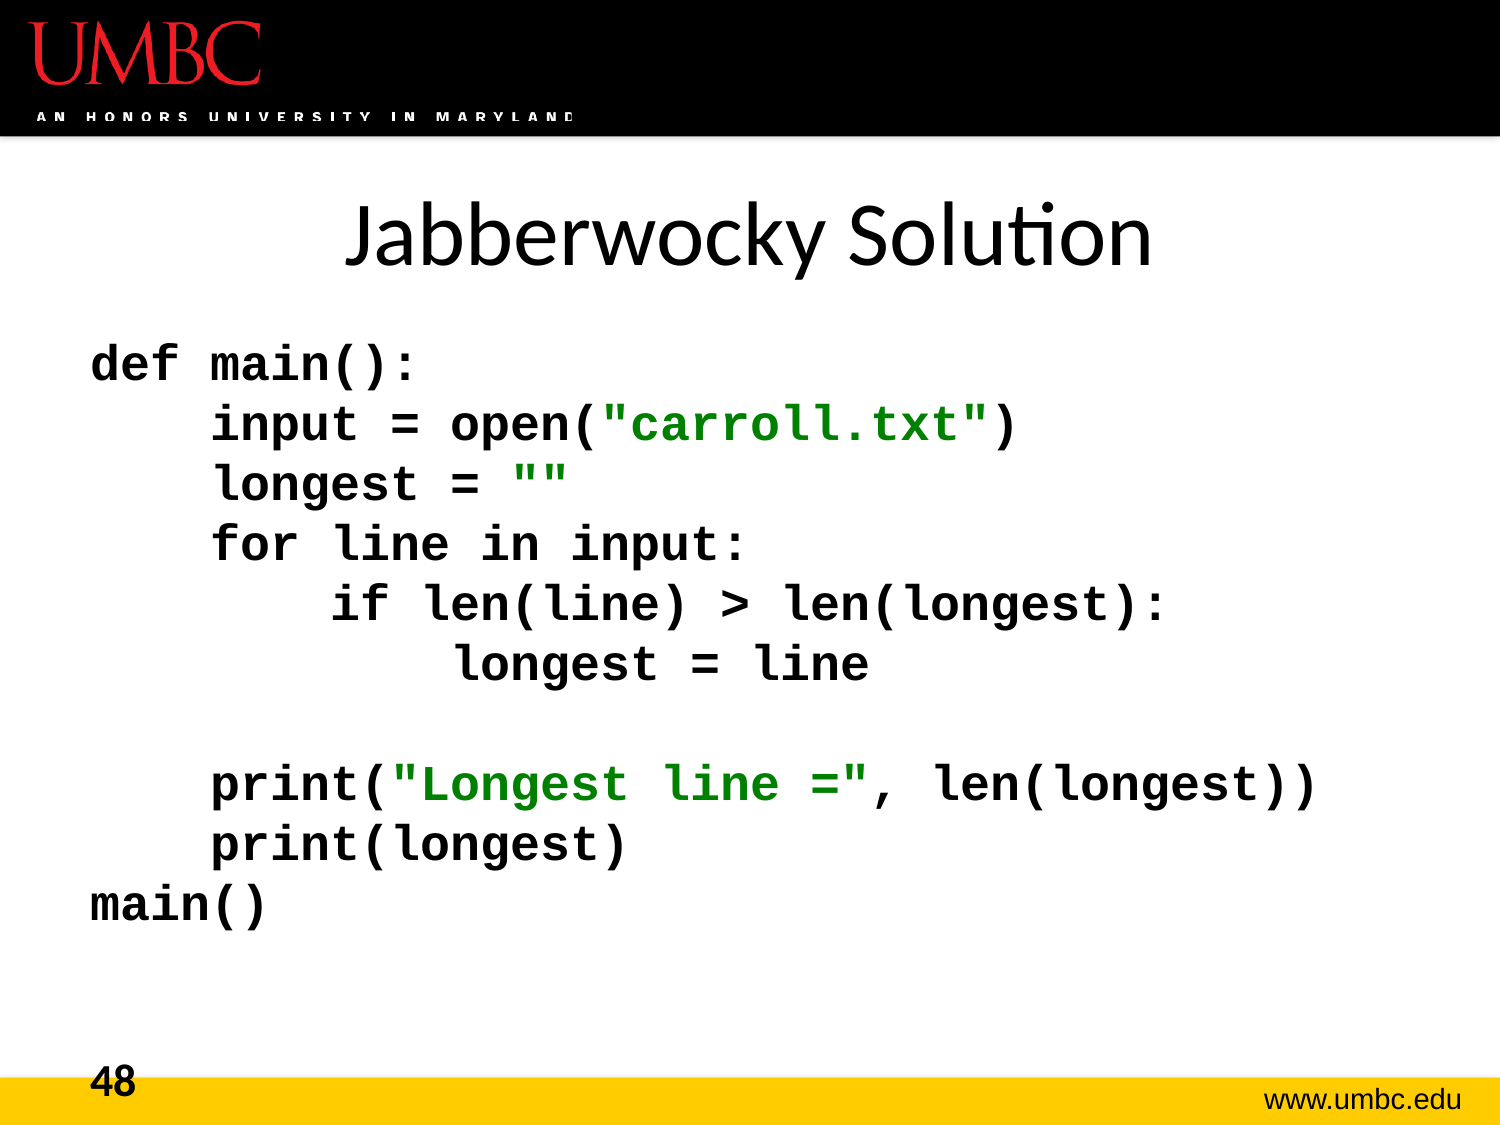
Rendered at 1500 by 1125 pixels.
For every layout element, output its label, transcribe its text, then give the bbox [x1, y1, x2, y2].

slide_number 48 [75, 1042, 425, 1103]
title Jabberwocky Solution [75, 135, 1425, 323]
list def main(): input = open("carroll.txt") longest = "" for line in input: if len(line) > len(longest): longest = line print("Longest line =", len(longest)) print(longest) main() [75, 323, 1425, 1005]
